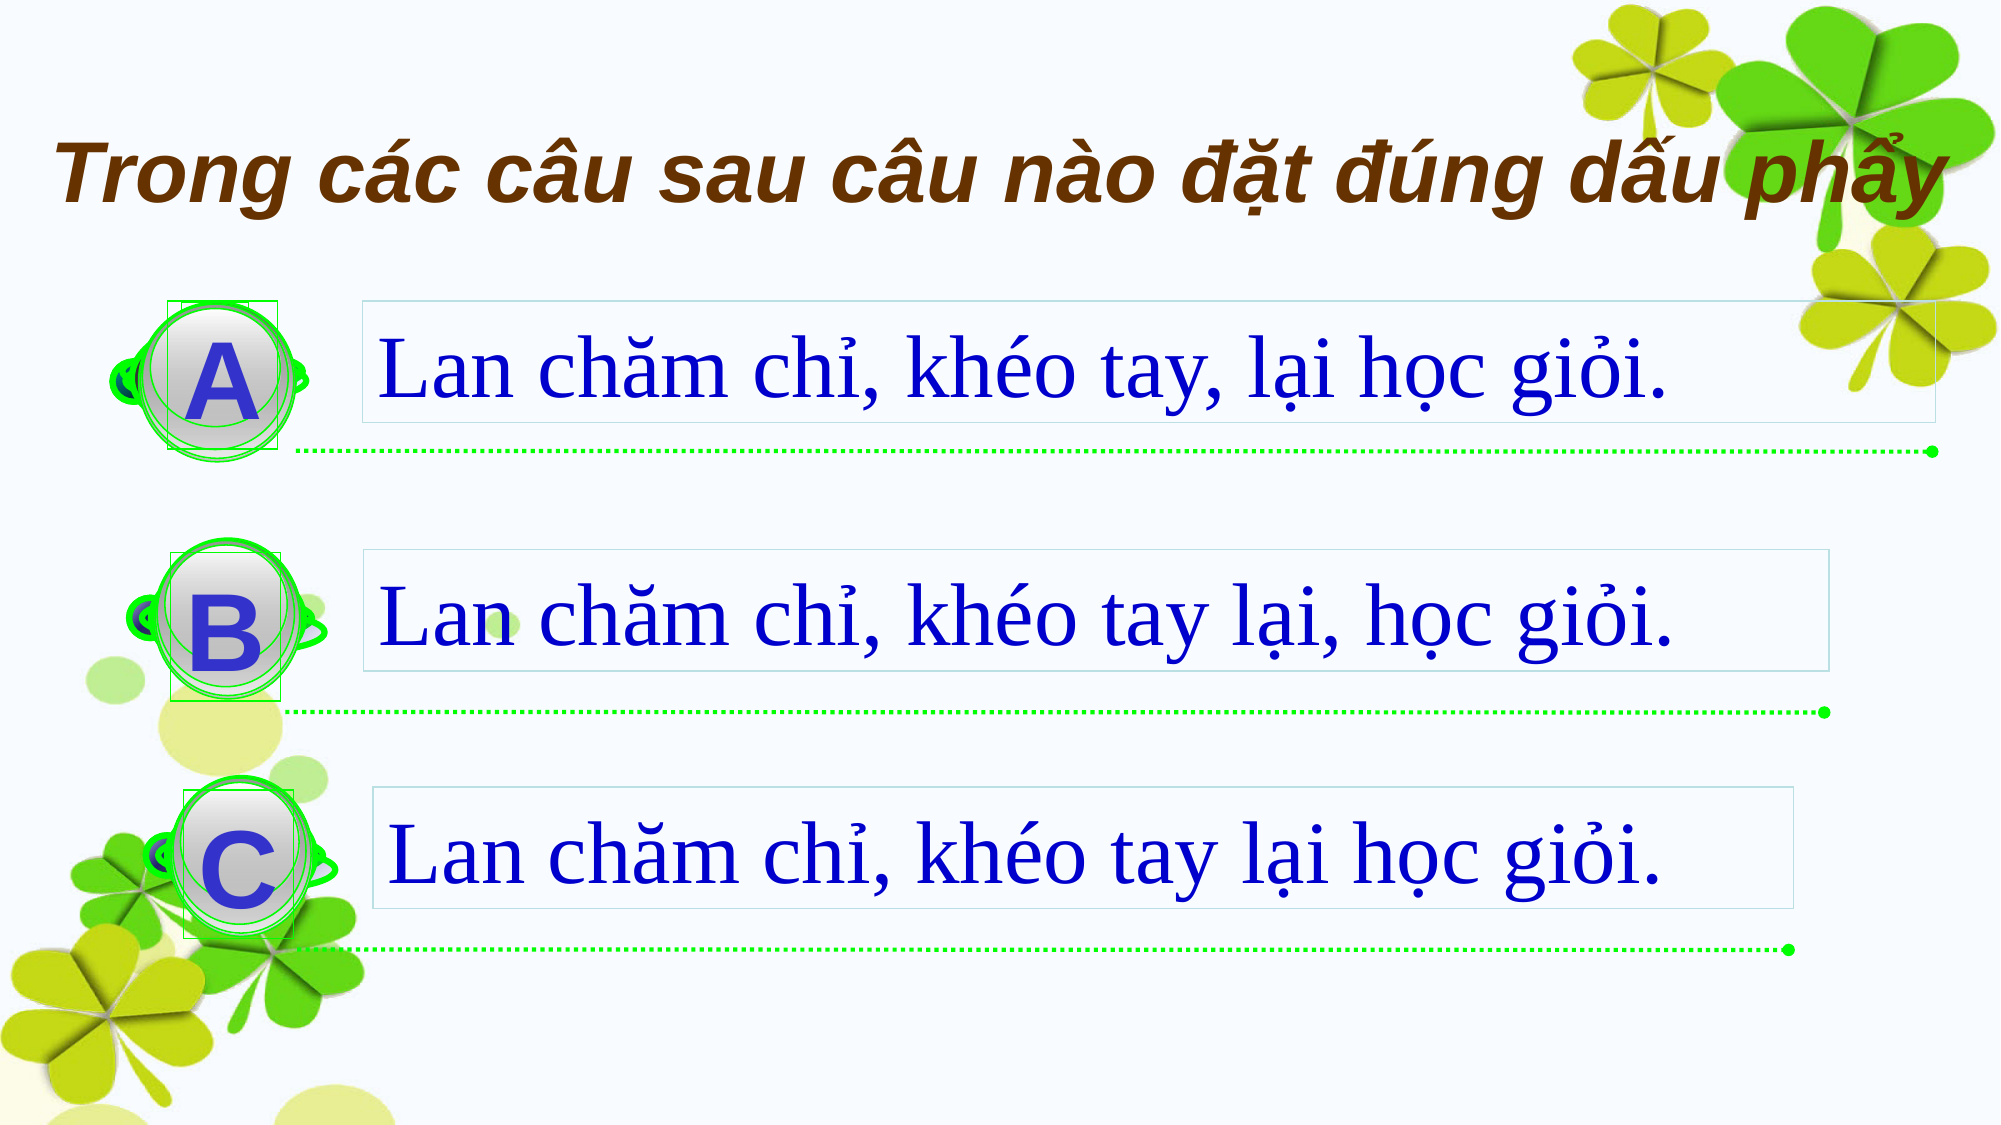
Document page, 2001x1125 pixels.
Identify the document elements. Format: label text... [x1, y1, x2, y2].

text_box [145, 775, 1794, 951]
picture [0, 0, 2001, 1125]
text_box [112, 300, 1936, 462]
text_box Trong các câu sau câu nào đặt đúng dấu phẩy [35, 108, 1964, 227]
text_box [128, 537, 1830, 713]
